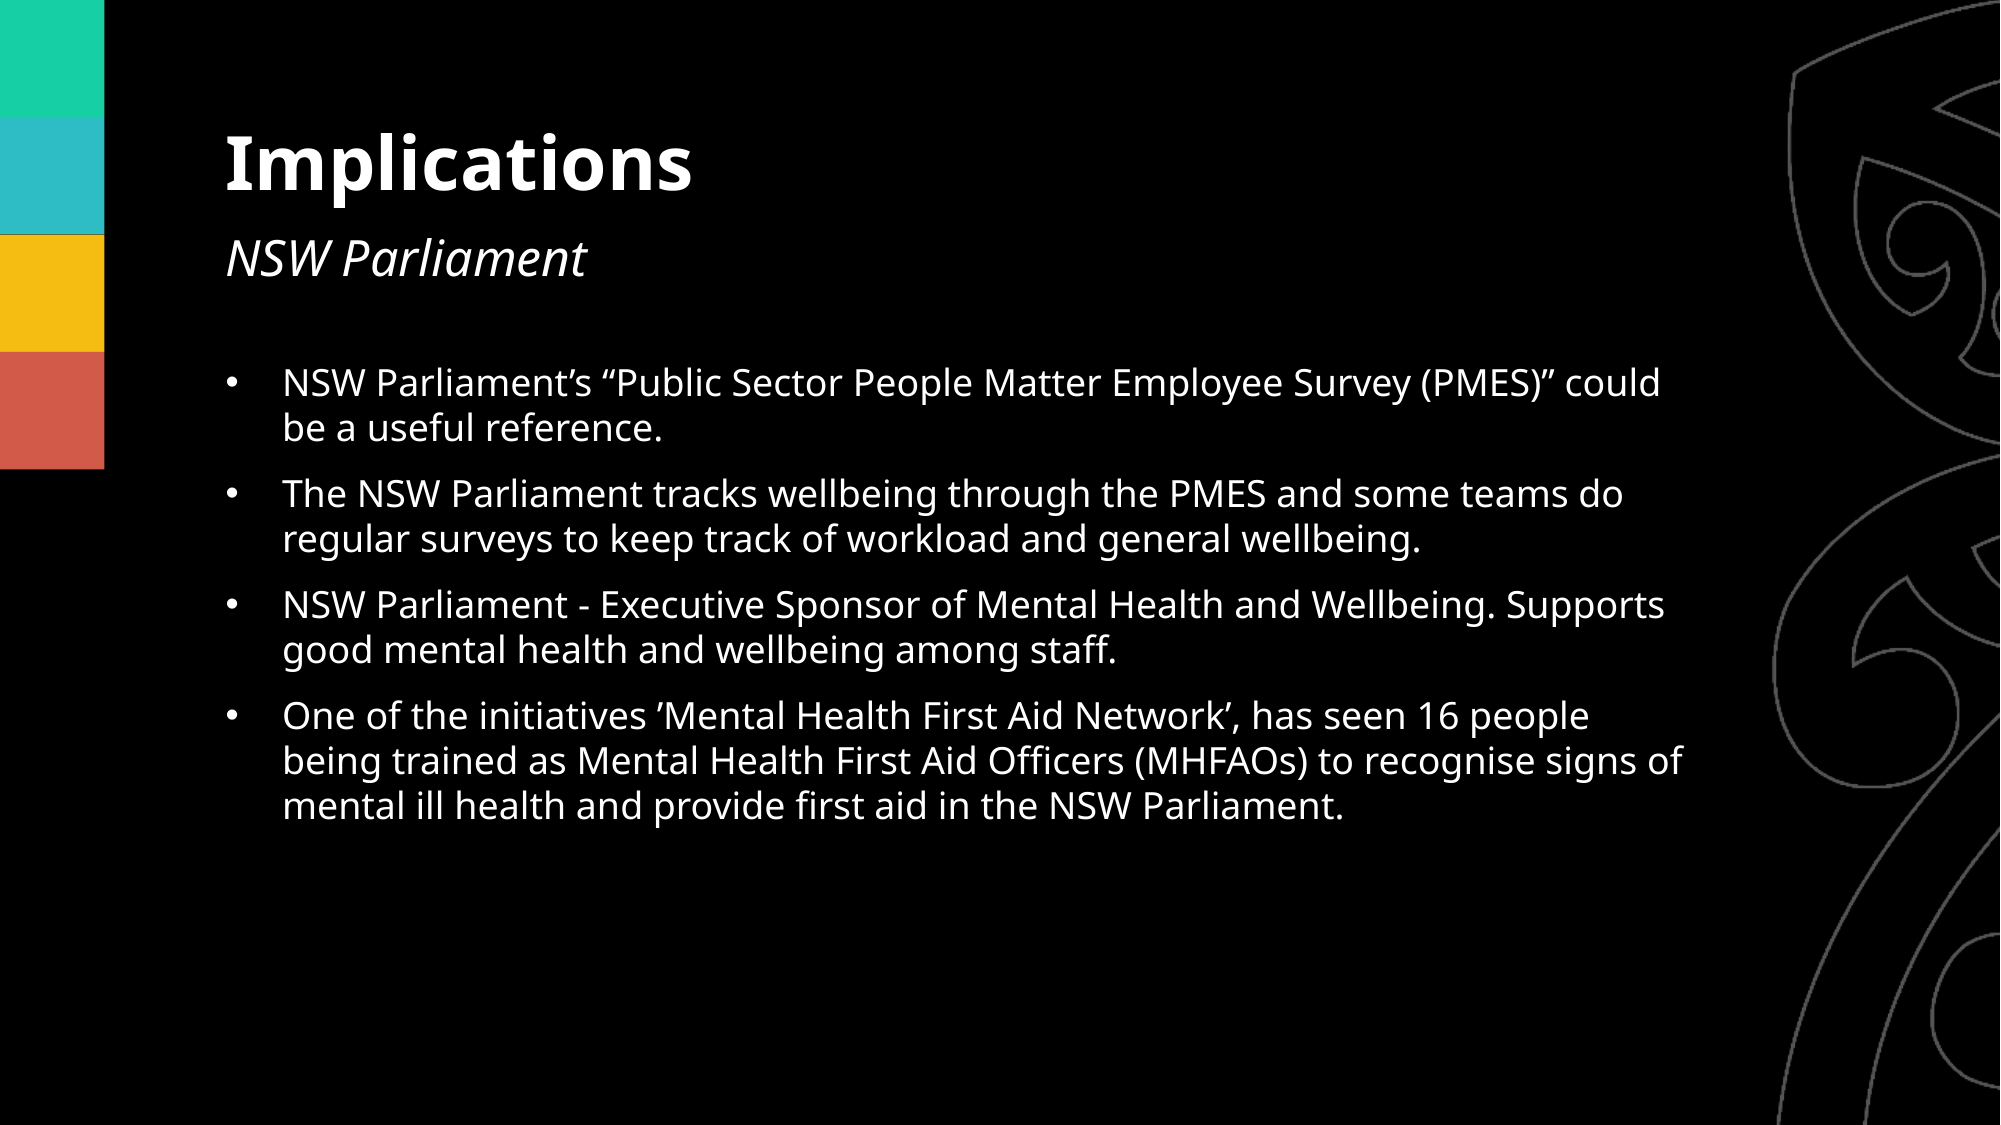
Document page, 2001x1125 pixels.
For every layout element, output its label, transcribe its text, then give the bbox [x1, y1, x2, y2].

subtitle NSW Parliament’s “Public Sector People Matter Employee Survey (PMES)” could be a useful reference. The NSW Parliament tracks wellbeing through the PMES and some teams do regular surveys to keep track of workload and general wellbeing. NSW Parliament - Executive Sponsor of Mental Health and Wellbeing. Supports good mental health and wellbeing among staff. One of the initiatives ’Mental Health First Aid Network’, has seen 16 people being trained as Mental Health First Aid Officers (MHFAOs) to recognise signs of mental ill health and provide first aid in the NSW Parliament. [210, 351, 1711, 994]
text_box NSW Parliament [210, 226, 1711, 312]
title Implications [210, 58, 1711, 215]
picture [1307, 0, 2000, 1125]
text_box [0, 182, 287, 287]
